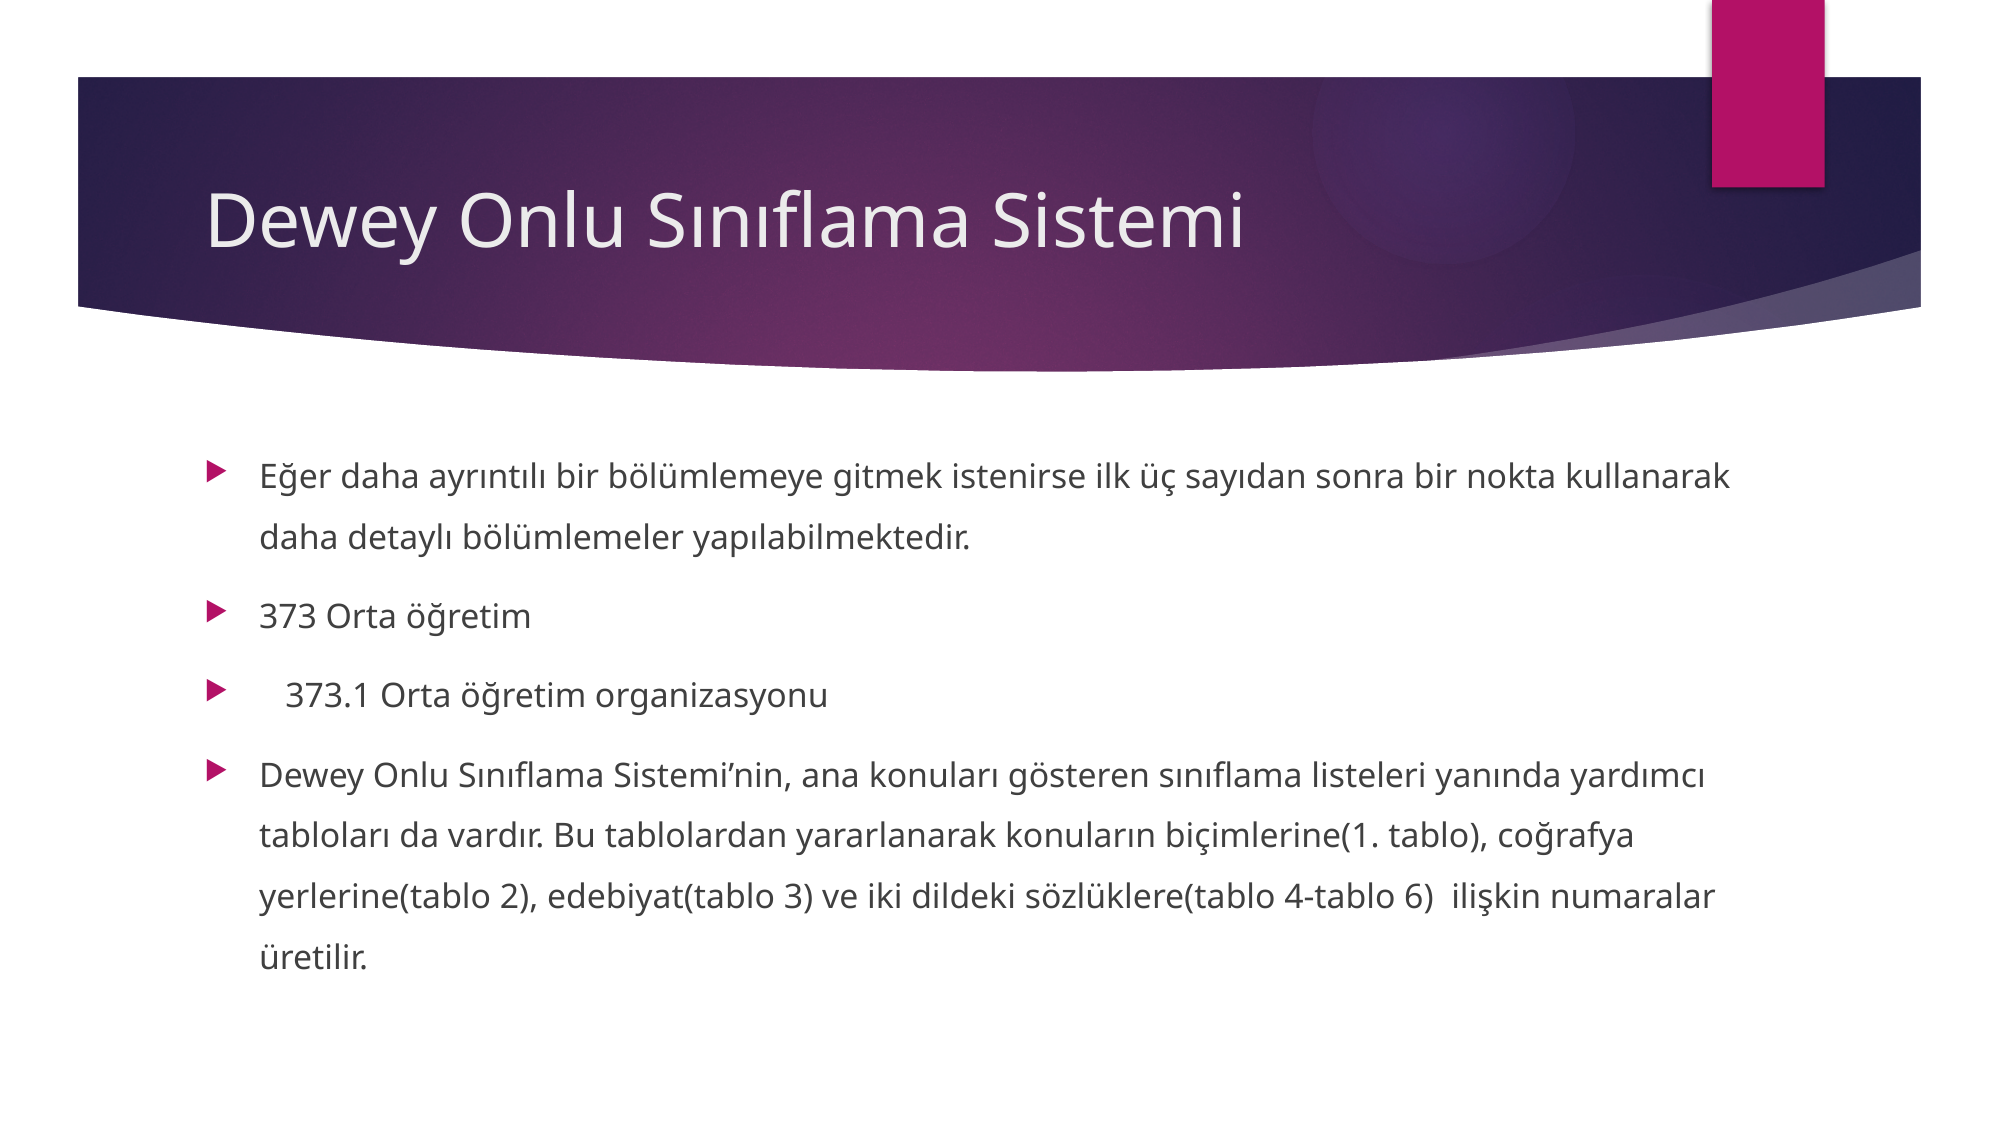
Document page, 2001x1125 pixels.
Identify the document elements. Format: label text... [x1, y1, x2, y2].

list Eğer daha ayrıntılı bir bölümlemeye gitmek istenirse ilk üç sayıdan sonra bir nokta kullanarak daha detaylı bölümlemeler yapılabilmektedir. 373 Orta öğretim 373.1 Orta öğretim organizasyonu Dewey Onlu Sınıflama Sistemi’nin, ana konuları gösteren sınıflama listeleri yanında yardımcı tabloları da vardır. Bu tablolardan yararlanarak konuların biçimlerine(1. tablo), coğrafya yerlerine(tablo 2), edebiyat(tablo 3) ve iki dildeki sözlüklere(tablo 4-tablo 6) ilişkin numaralar üretilir. [189, 427, 1802, 988]
title Dewey Onlu Sınıflama Sistemi [189, 159, 1627, 276]
